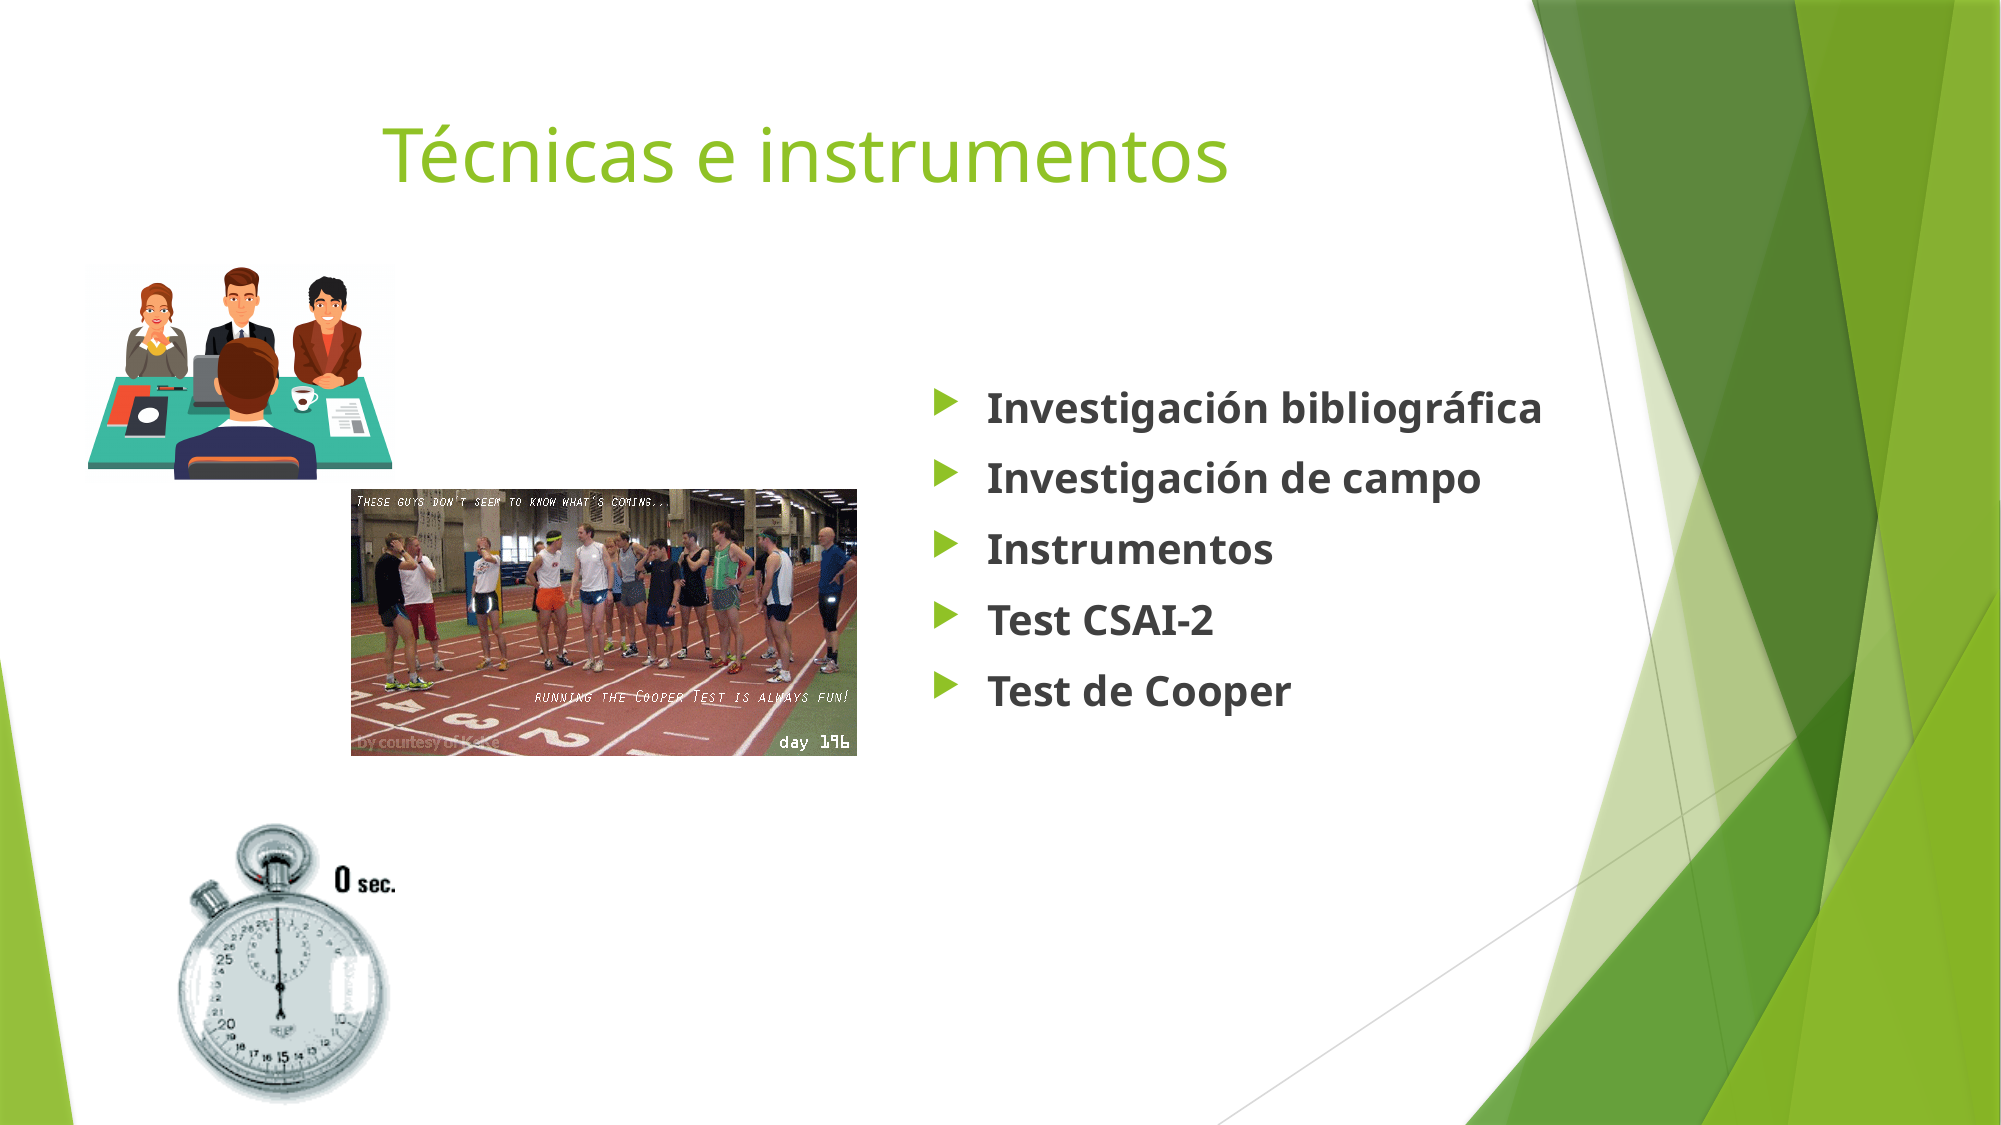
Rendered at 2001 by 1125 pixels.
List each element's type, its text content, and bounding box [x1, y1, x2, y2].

title Técnicas e instrumentos [111, 99, 1522, 317]
picture [175, 821, 396, 1108]
picture [350, 489, 858, 756]
list Investigación bibliográfica Investigación de campo Instrumentos Test CSAI-2 Test de Cooper [915, 373, 1690, 1011]
picture [84, 264, 396, 484]
